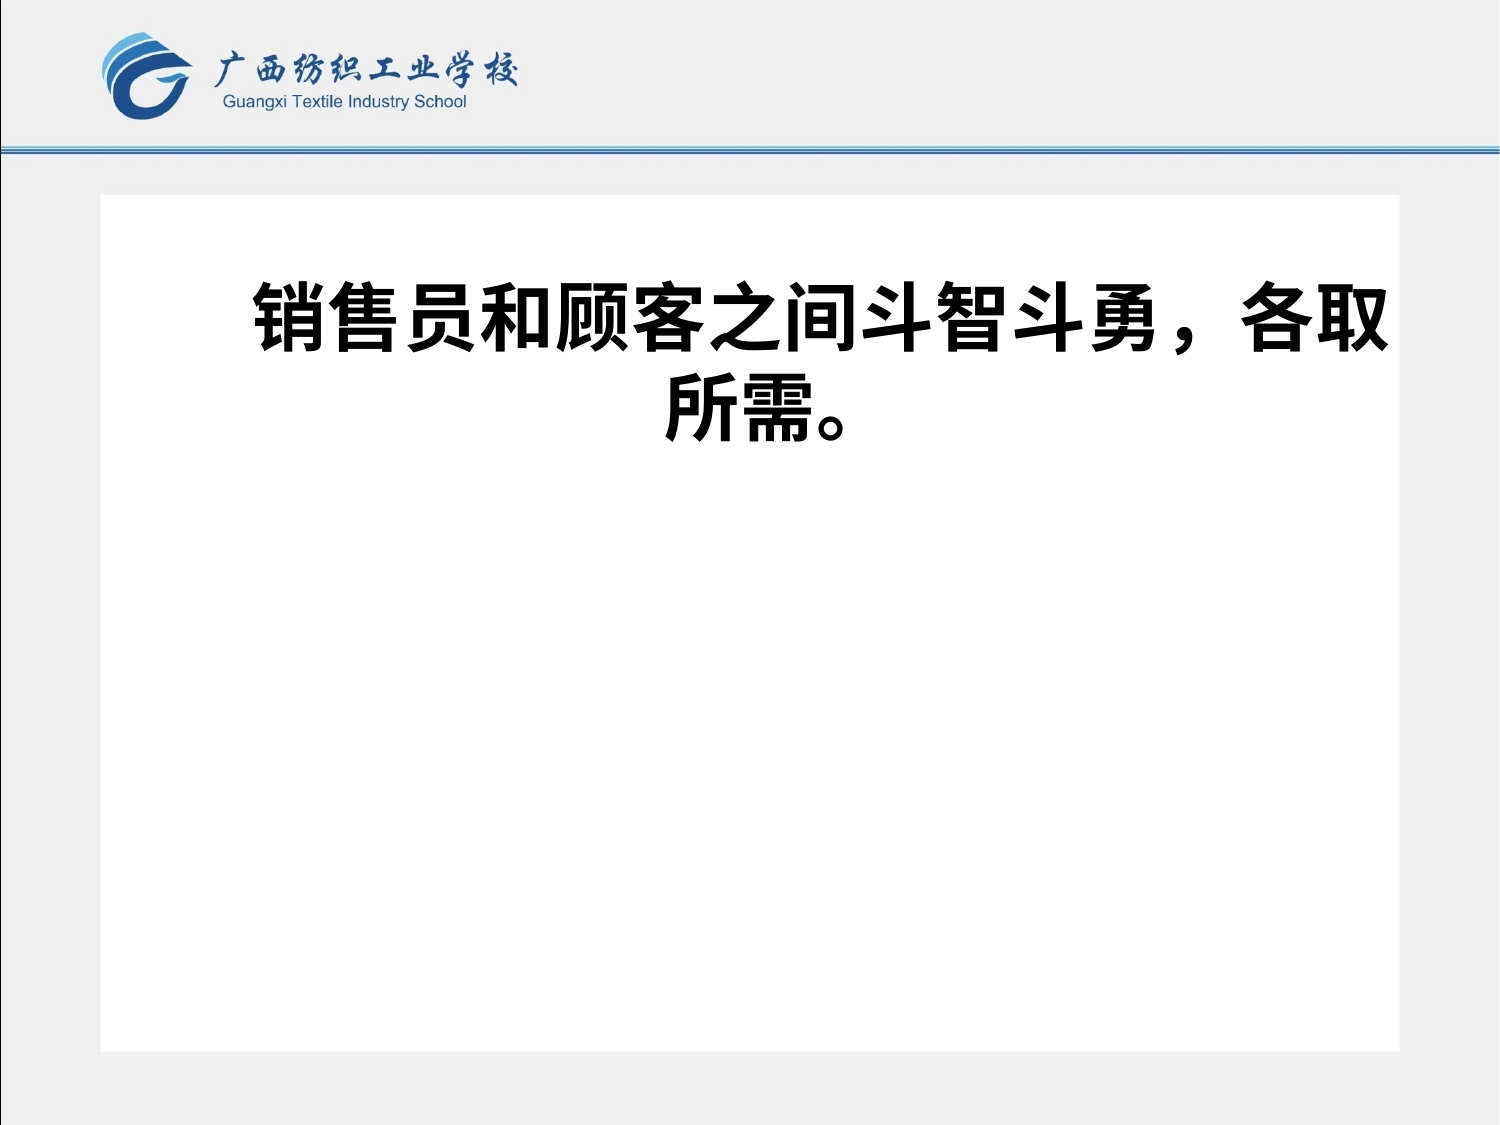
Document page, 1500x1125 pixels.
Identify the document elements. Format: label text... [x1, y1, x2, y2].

list 销售员和顾客之间斗智斗勇，各取所需。 [74, 262, 1426, 1006]
picture [0, 0, 1500, 1125]
